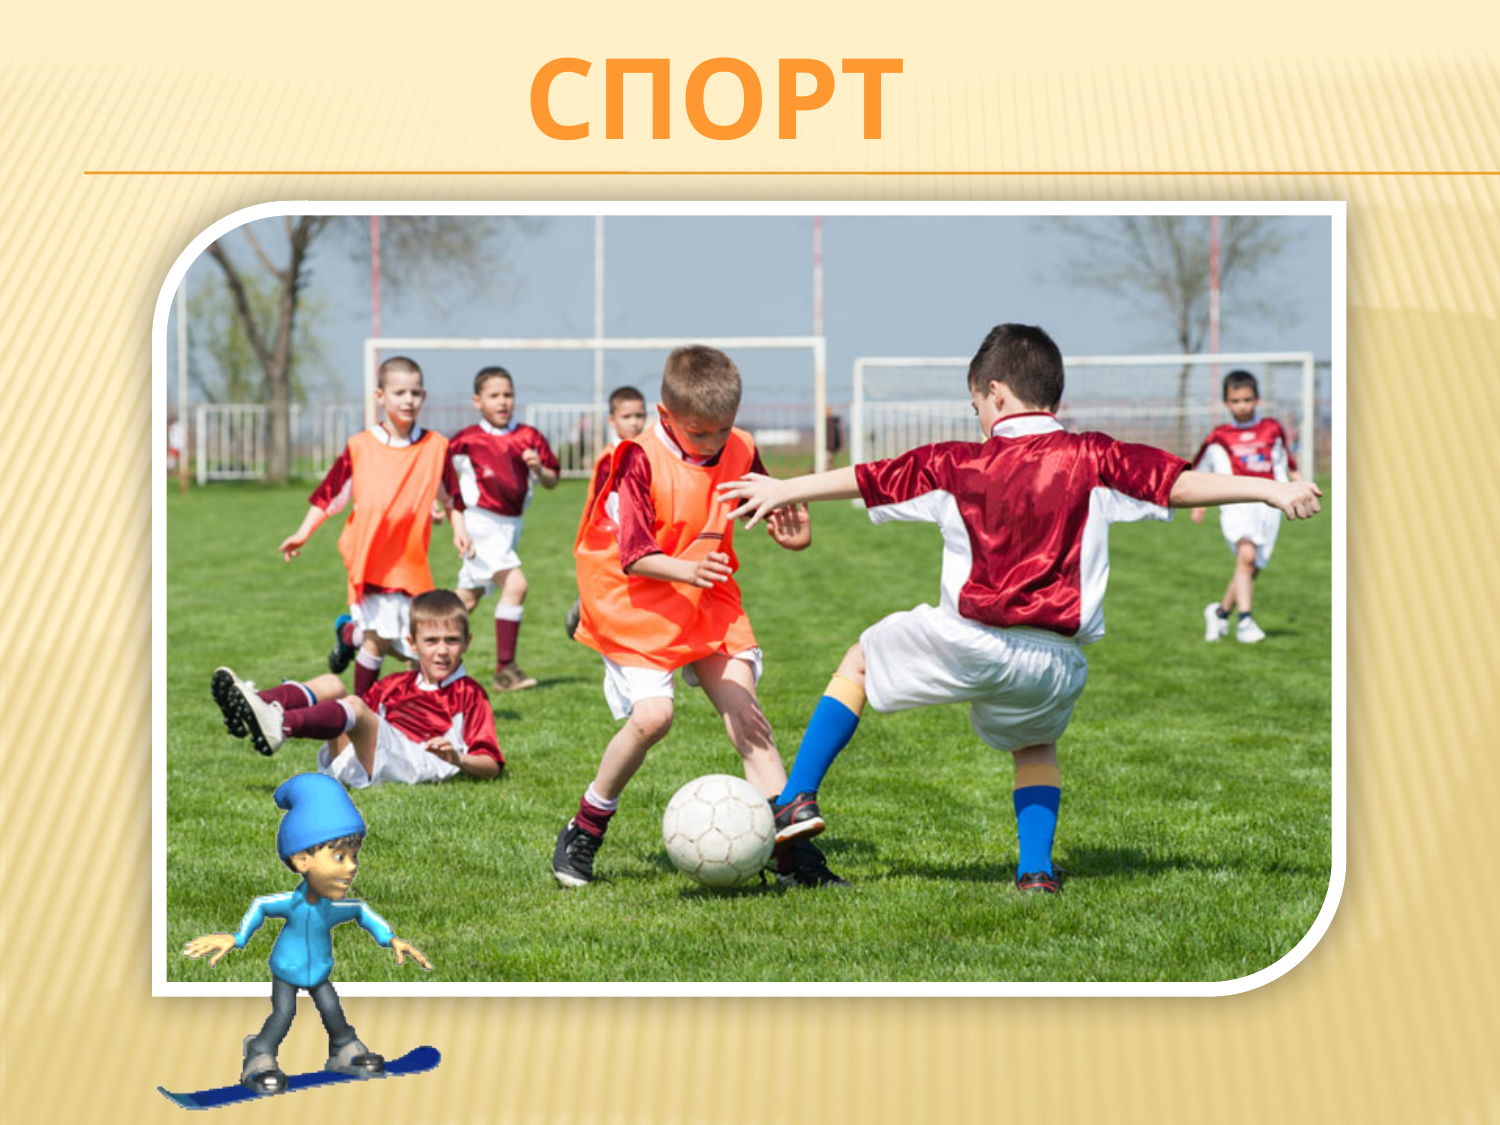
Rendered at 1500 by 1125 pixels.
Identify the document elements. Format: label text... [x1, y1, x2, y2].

picture [111, 207, 1340, 1125]
text_box спорт [509, 19, 921, 170]
